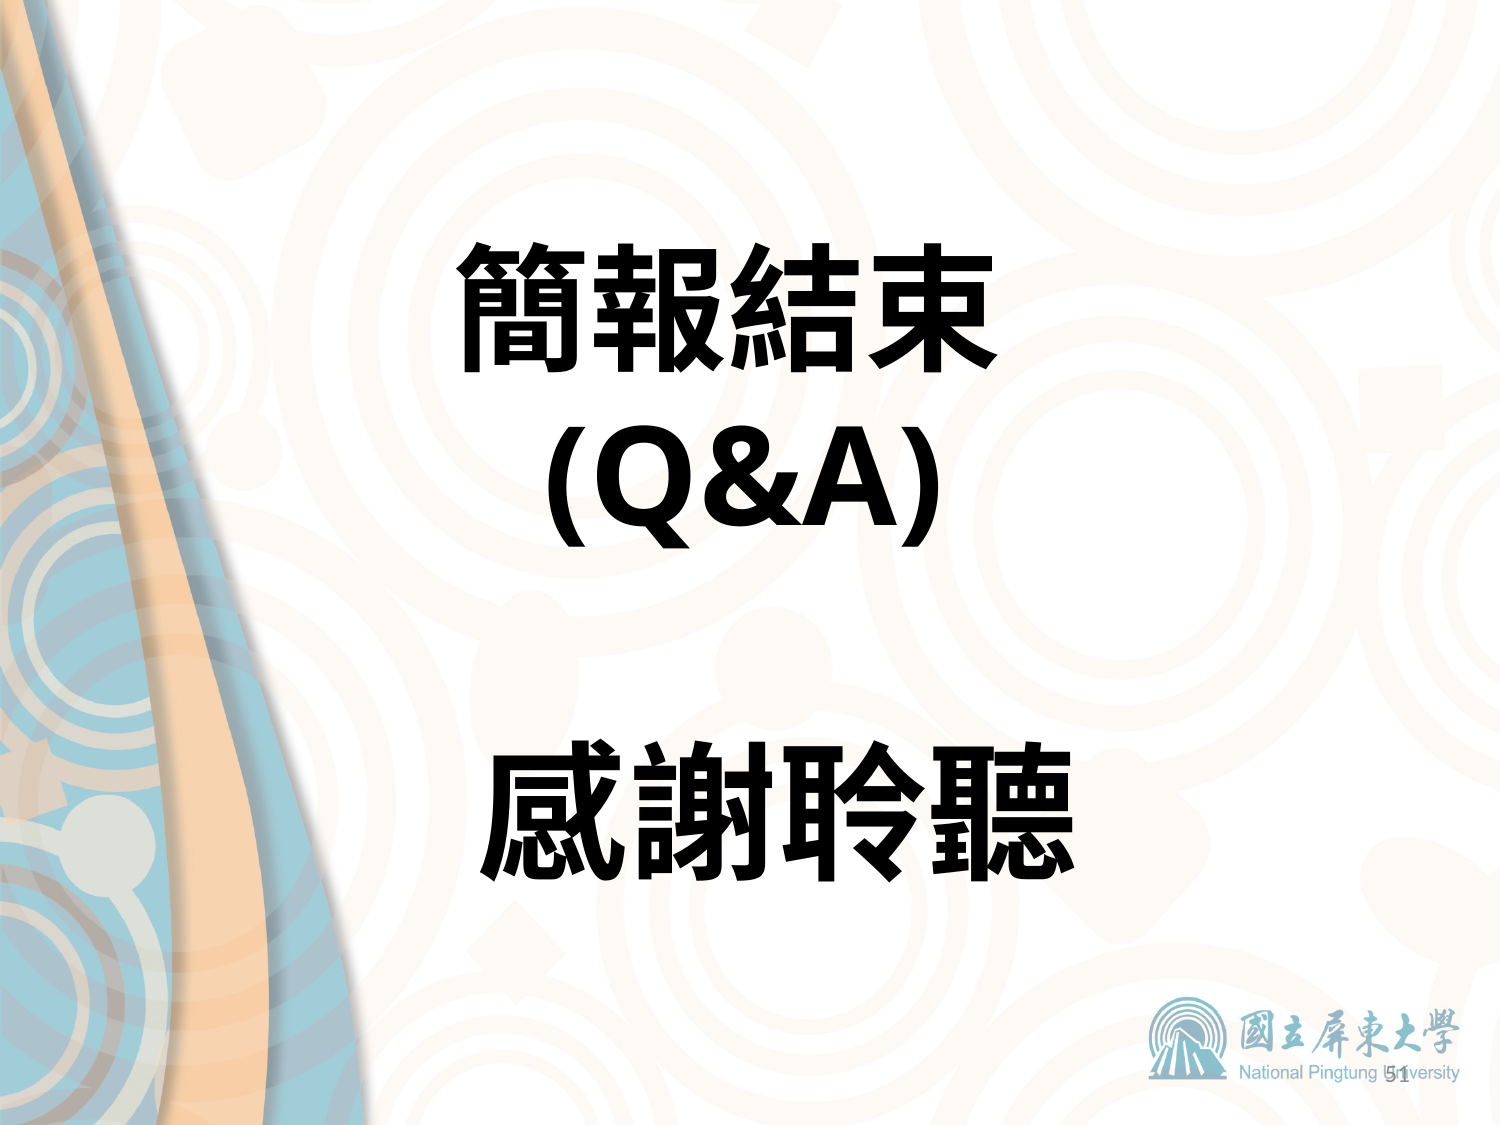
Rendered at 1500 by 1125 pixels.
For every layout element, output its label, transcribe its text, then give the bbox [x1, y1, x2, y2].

text_box 簡報結束(Q&A) 感謝聆聽 [325, 219, 1162, 919]
slide_number 51 [1074, 1042, 1425, 1103]
picture [0, 0, 1500, 1125]
